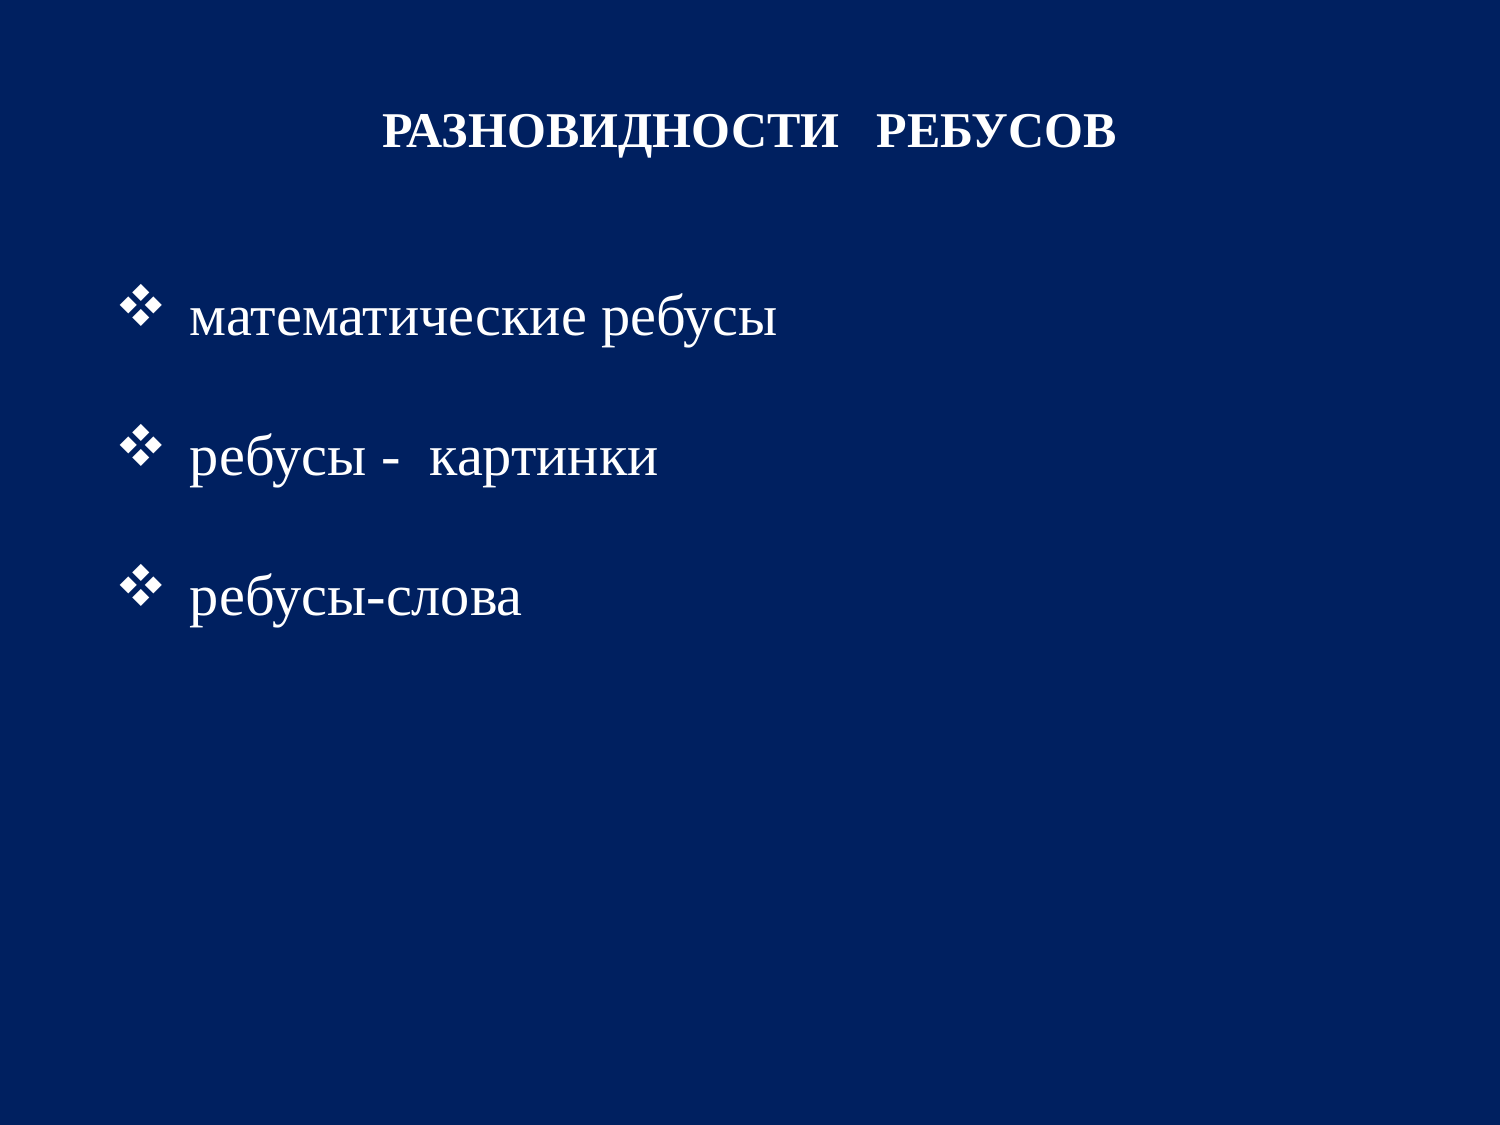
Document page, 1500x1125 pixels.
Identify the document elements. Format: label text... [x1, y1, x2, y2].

text_box [76, 60, 1400, 187]
text_box РАЗНОВИДНОСТИ РЕБУСОВ математические ребусы ребусы - картинки ребусы-слова [100, 89, 1400, 705]
